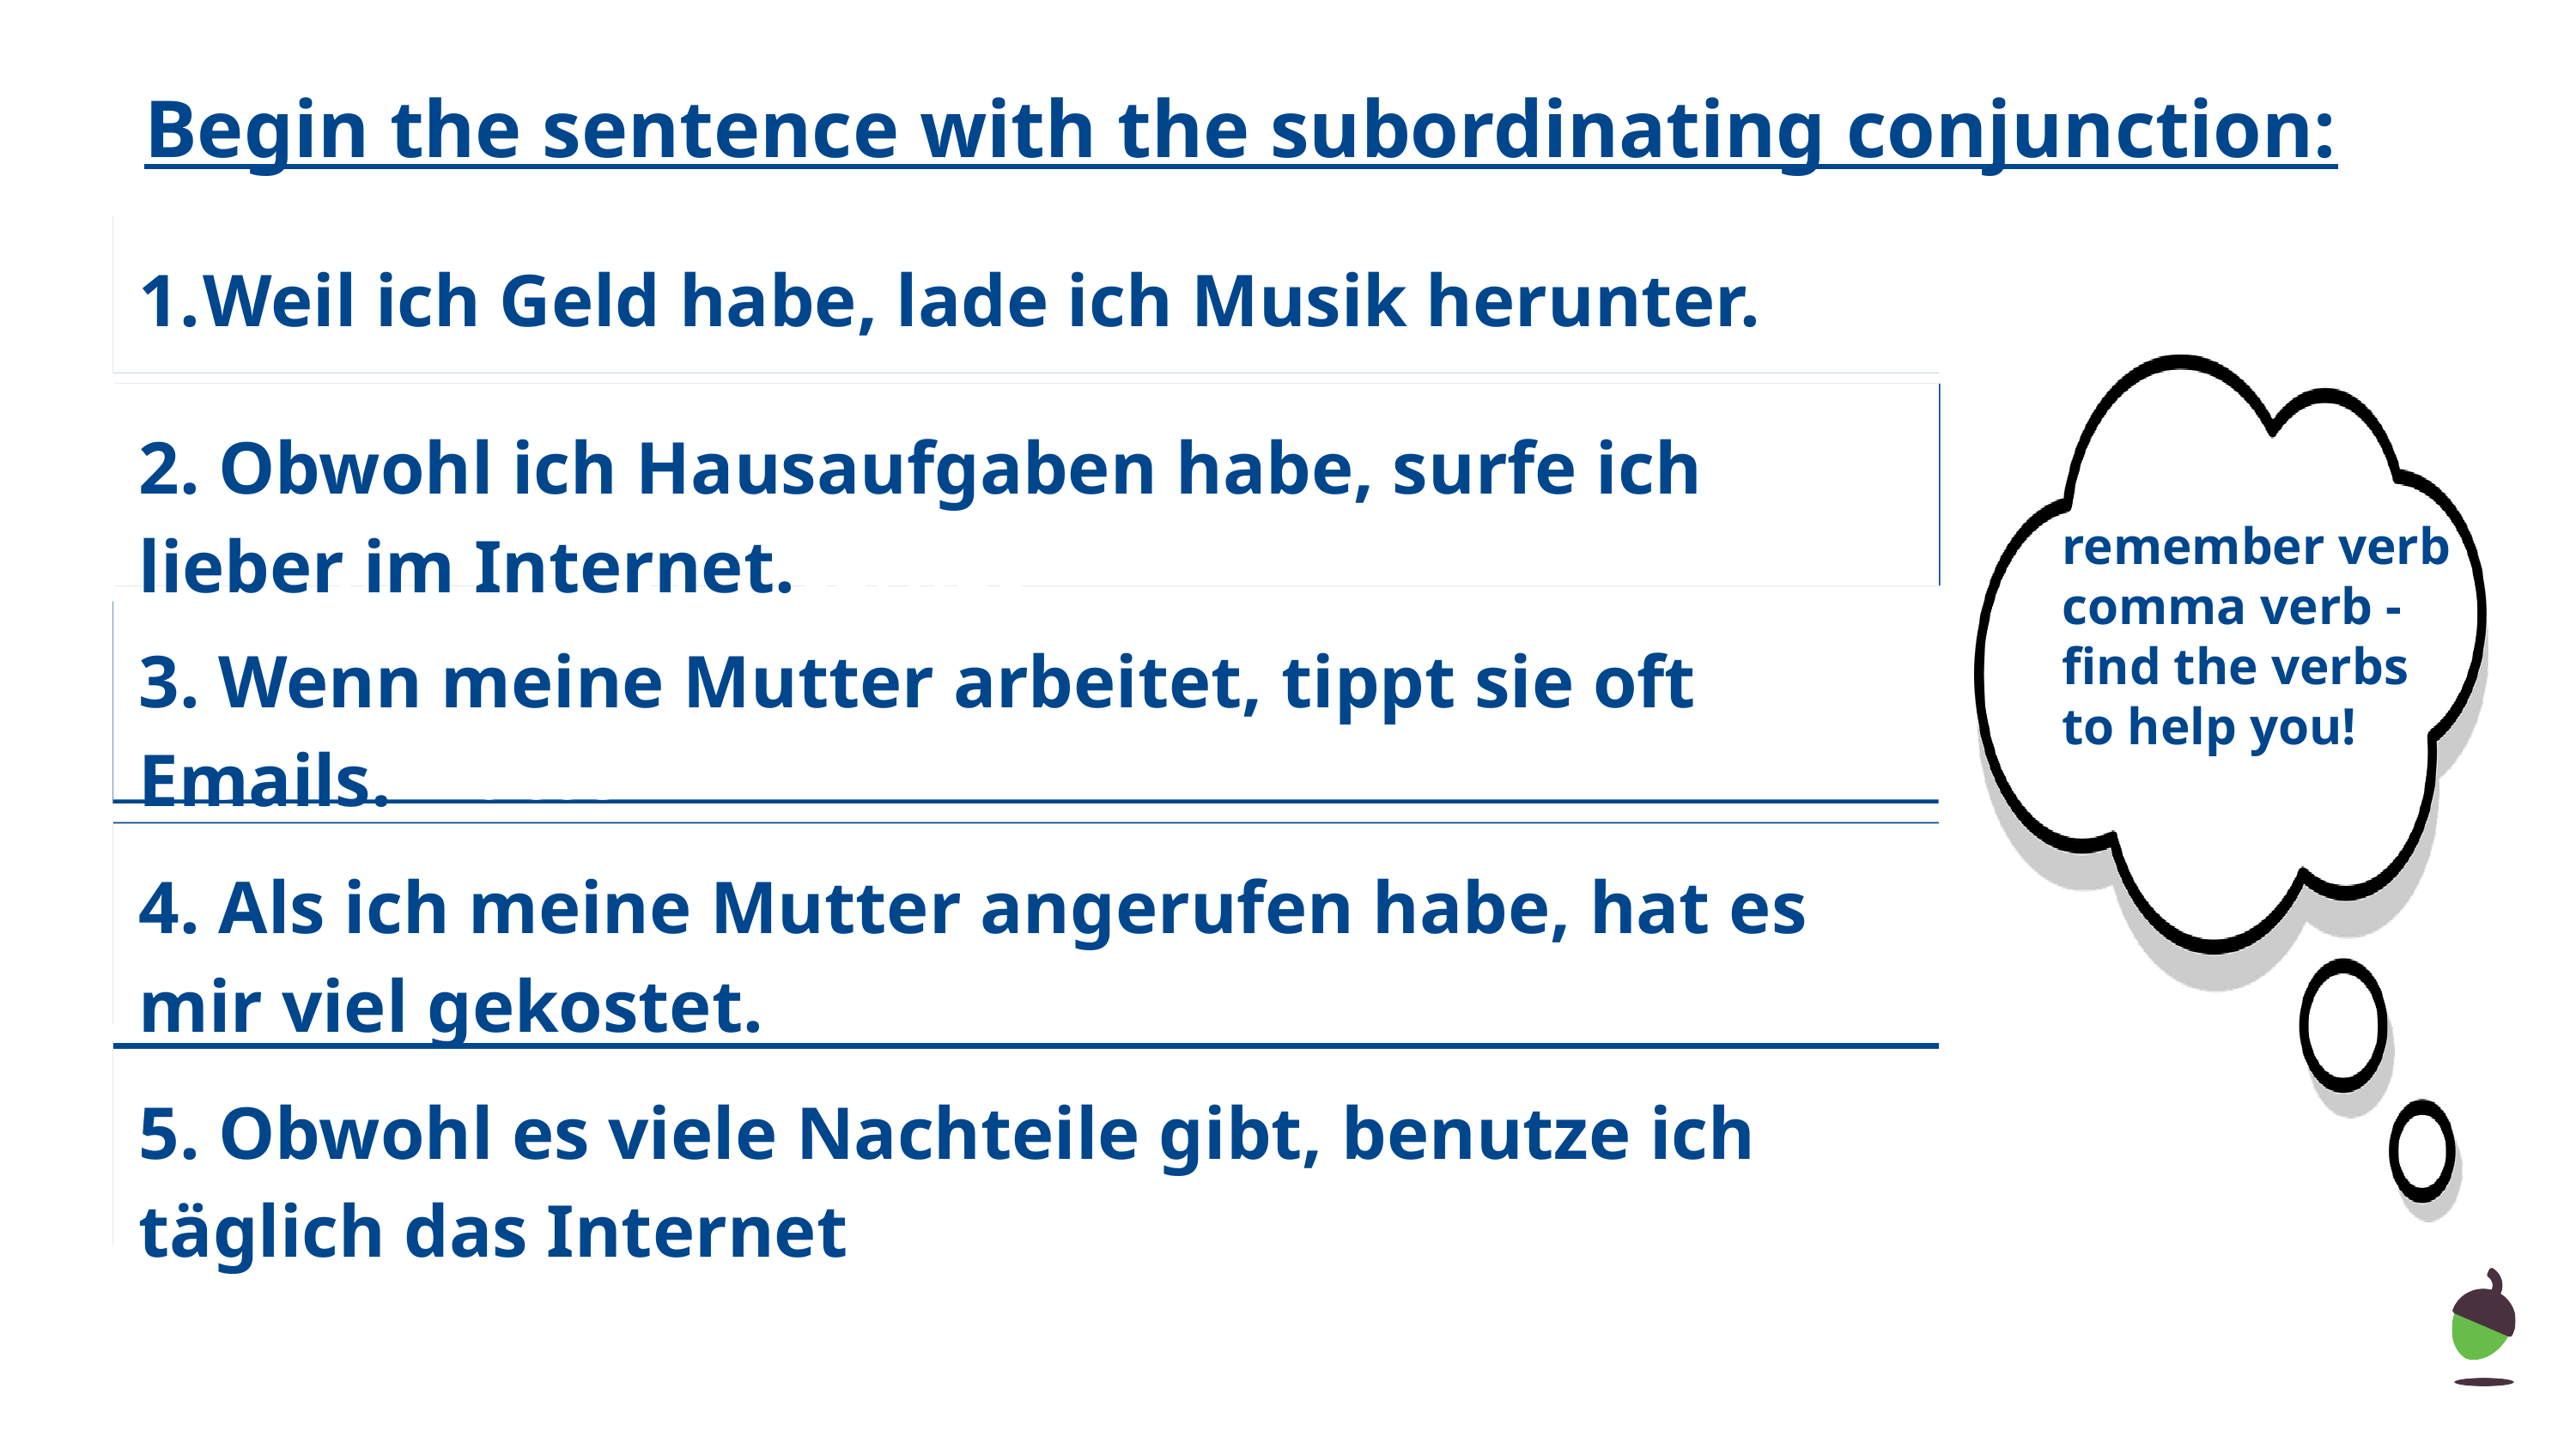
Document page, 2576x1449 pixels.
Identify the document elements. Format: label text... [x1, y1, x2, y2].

text_box 3. Wenn meine Mutter arbeitet, tippt sie oft Emails. [112, 597, 1939, 800]
picture [2451, 1268, 2516, 1386]
text_box Weil ich Geld habe, lade ich Musik herunter. [112, 216, 1939, 373]
picture [1973, 355, 2488, 1222]
text_box 5. es / Nachteile / täglich / obwohl / viele / benutze / gibt / das / ich / Internet [112, 1043, 1939, 1048]
text_box 2. Obwohl ich Hausaufgaben habe, surfe ich lieber im Internet. [112, 383, 1939, 586]
text_box 4. Als ich meine Mutter angerufen habe, hat es mir viel gekostet. [112, 823, 1939, 1026]
text_box 3. arbeitet / meine / tippt / sie / Emails / oft / wenn / Mutter [112, 800, 1939, 803]
text_box 5. Obwohl es viele Nachteile gibt, benutze ich täglich das Internet [112, 1048, 1939, 1268]
text_box Begin the sentence with the subordinating conjunction: [118, 53, 2549, 210]
